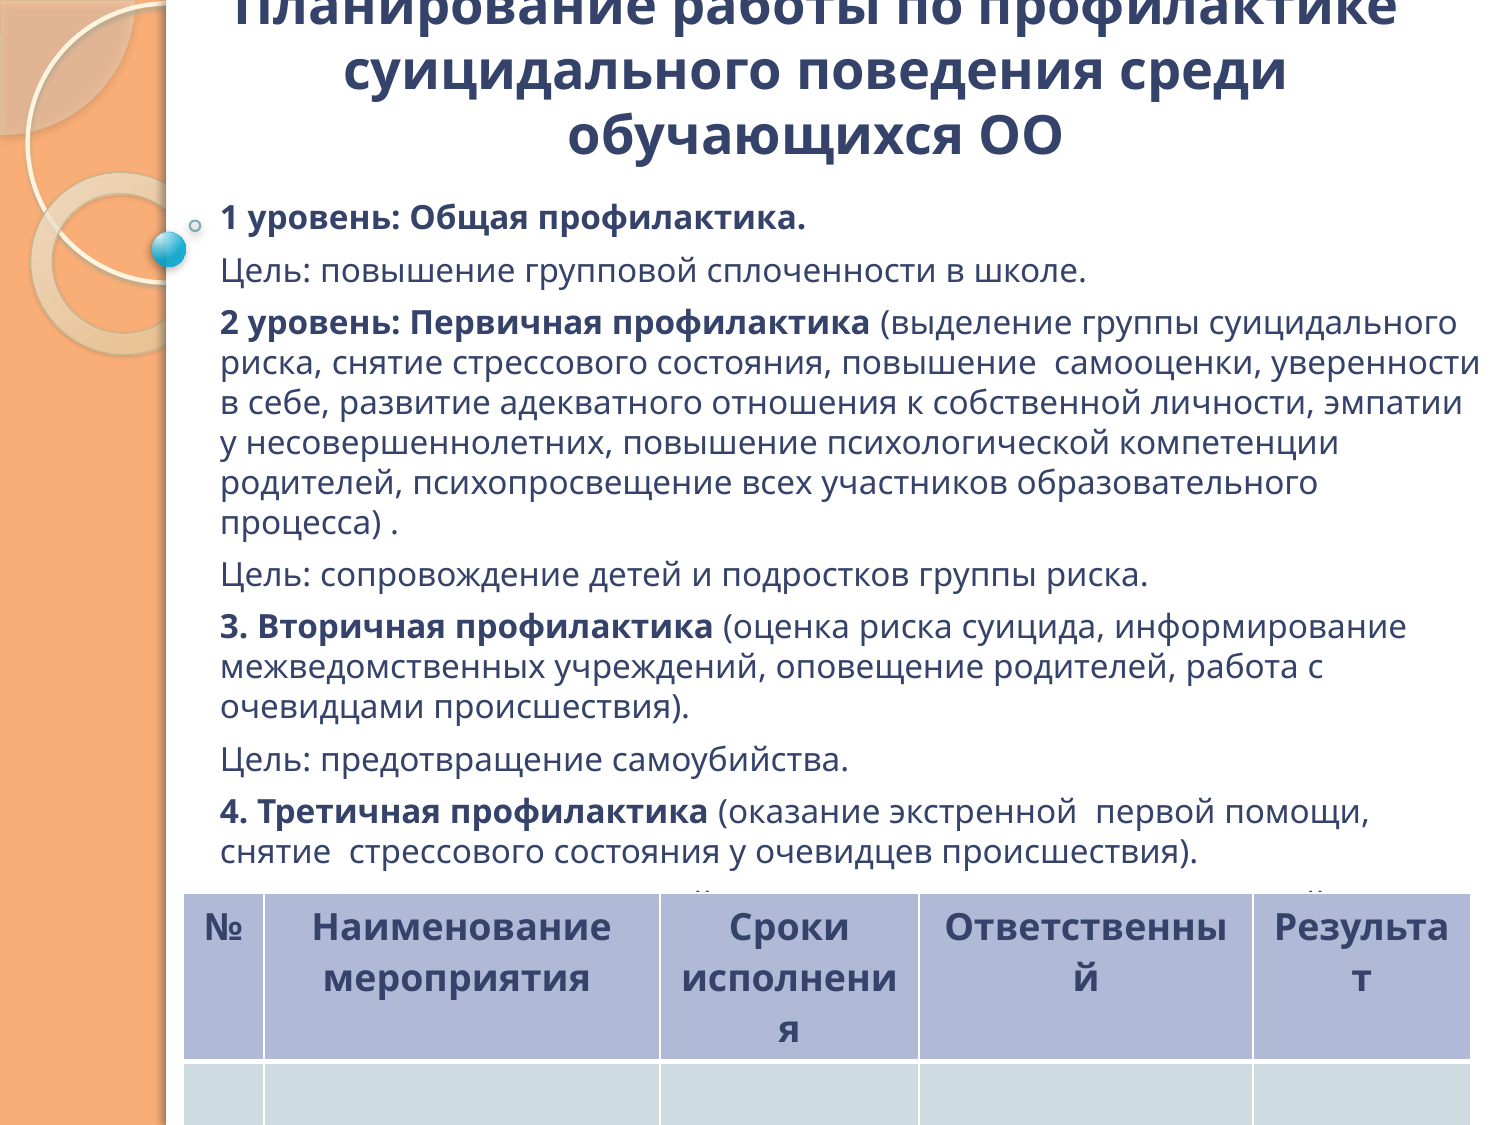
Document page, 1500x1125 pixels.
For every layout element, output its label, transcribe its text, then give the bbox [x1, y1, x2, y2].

table_header № [184, 894, 263, 1059]
table_cell [920, 1064, 1252, 1125]
table_header Наименование мероприятия [265, 894, 659, 1059]
subtitle 1 уровень: Общая профилактика. Цель: повышение групповой сплоченности в школе. 2 уровень: Первичная профилактика (выделение группы суицидального риска, снятие стрессового состояния, повышение самооценки, уверенности в себе, развитие адекватного отношения к собственной личности, эмпатии у несовершеннолетних, повышение психологической компетенции родителей, психопросвещение всех участников образовательного процесса) . Цель: сопровождение детей и подростков группы риска. 3. Вторичная профилактика (оценка риска суицида, информирование межведомственных учреждений, оповещение родителей, работа с очевидцами происшествия). Цель: предотвращение самоубийства. 4. Третичная профилактика (оказание экстренной первой помощи, снятие стрессового состояния у очевидцев происшествия). Цель: Снижение последствий и уменьшение вероятности дальнейших случаев. [200, 196, 1500, 484]
table_header Ответственный [920, 894, 1252, 1059]
table_header Сроки исполнения [661, 894, 918, 1059]
table_header Результат [1254, 894, 1470, 1059]
table_cell [184, 1064, 263, 1125]
title Планирование работы по профилактике суицидального поведения среди обучающихся ОО [183, 0, 1450, 173]
table_cell [661, 1064, 918, 1125]
table_cell [1254, 1064, 1470, 1125]
table_cell [265, 1064, 659, 1125]
